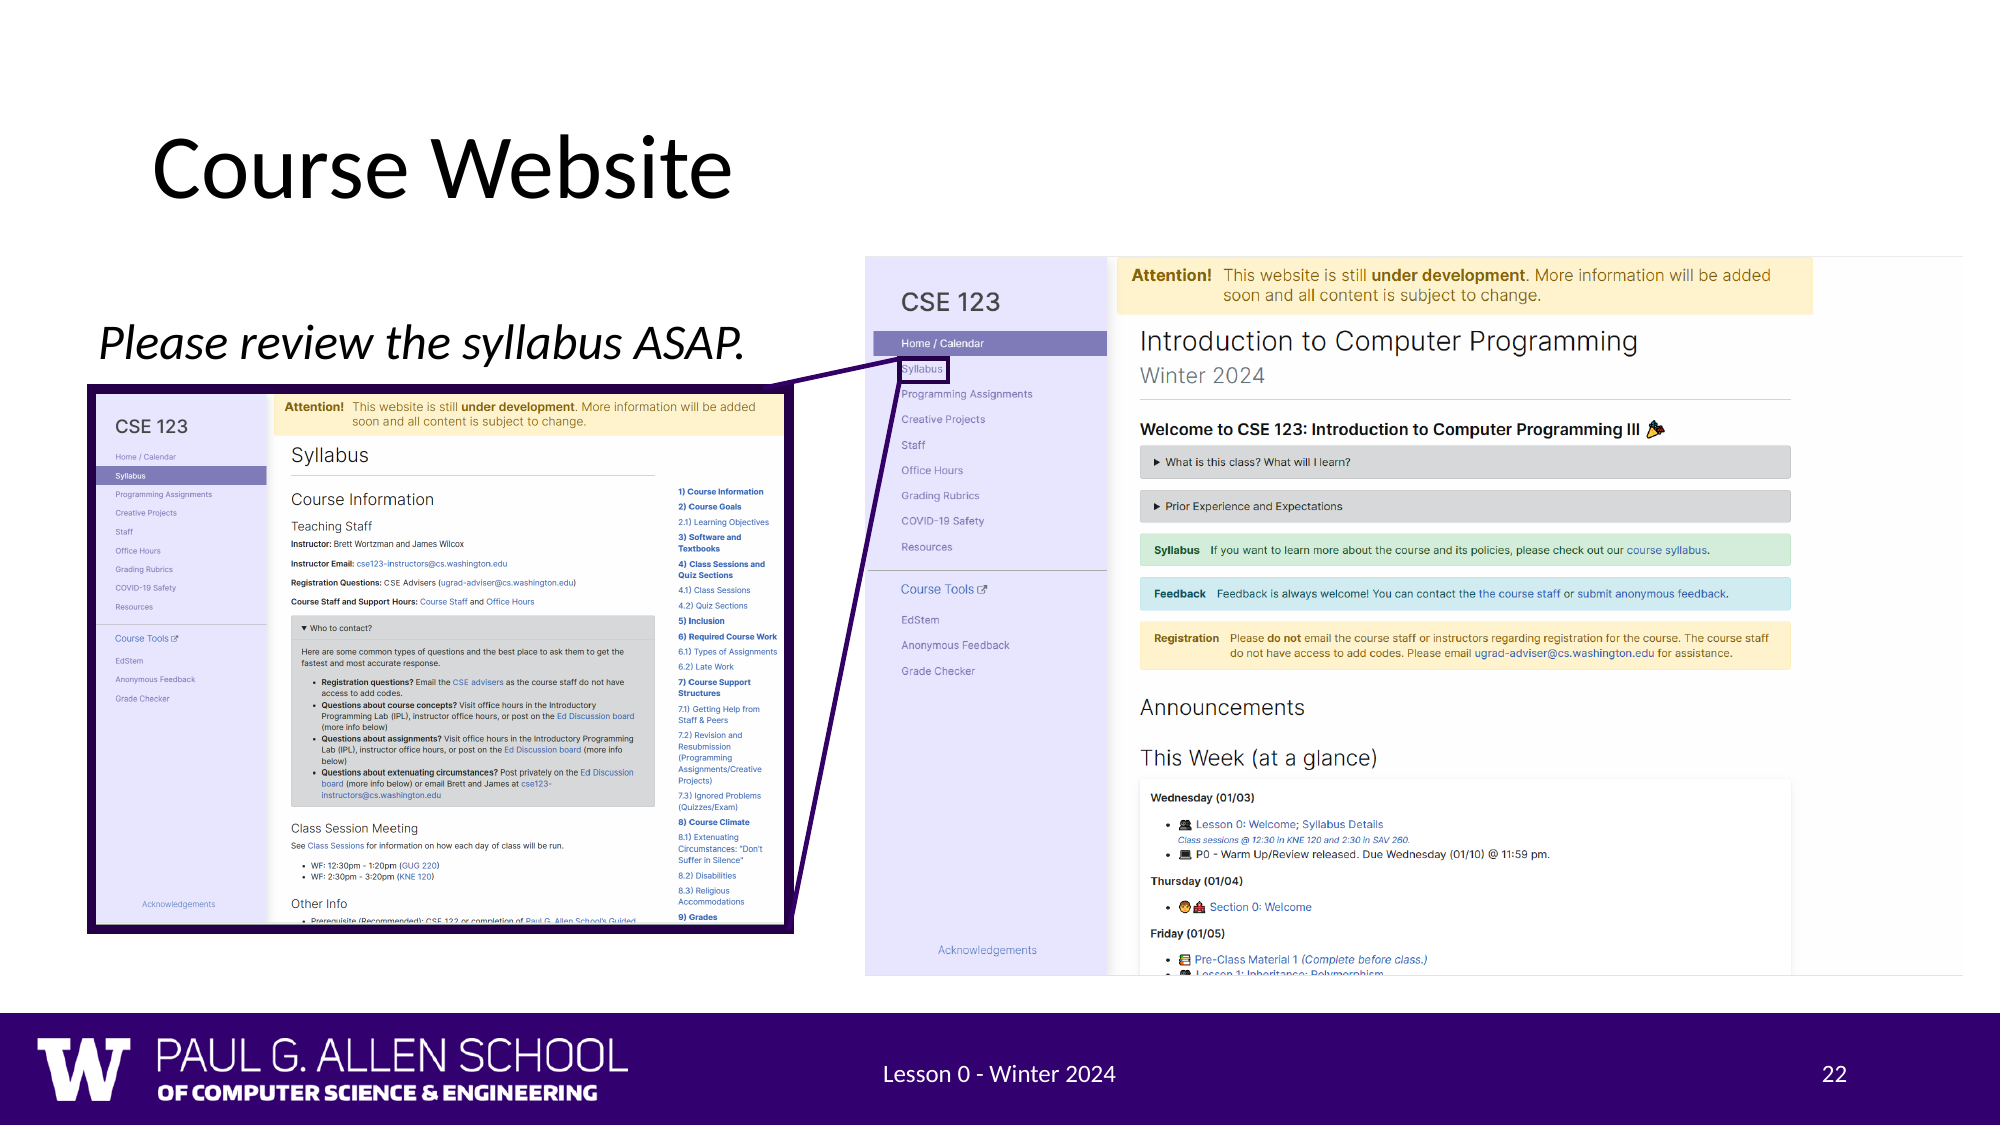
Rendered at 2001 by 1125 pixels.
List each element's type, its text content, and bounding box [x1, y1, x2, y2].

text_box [788, 381, 900, 931]
text_box [91, 388, 757, 392]
footer Lesson 0 - Winter 2024 [662, 1042, 1338, 1103]
slide_number 22 [1412, 1042, 1863, 1103]
text_box Please review the syllabus ASAP. [0, 308, 860, 400]
title Course Website [137, 59, 1863, 278]
picture [91, 393, 788, 927]
picture [0, 1013, 2000, 1125]
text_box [763, 358, 900, 389]
picture [865, 256, 1964, 977]
